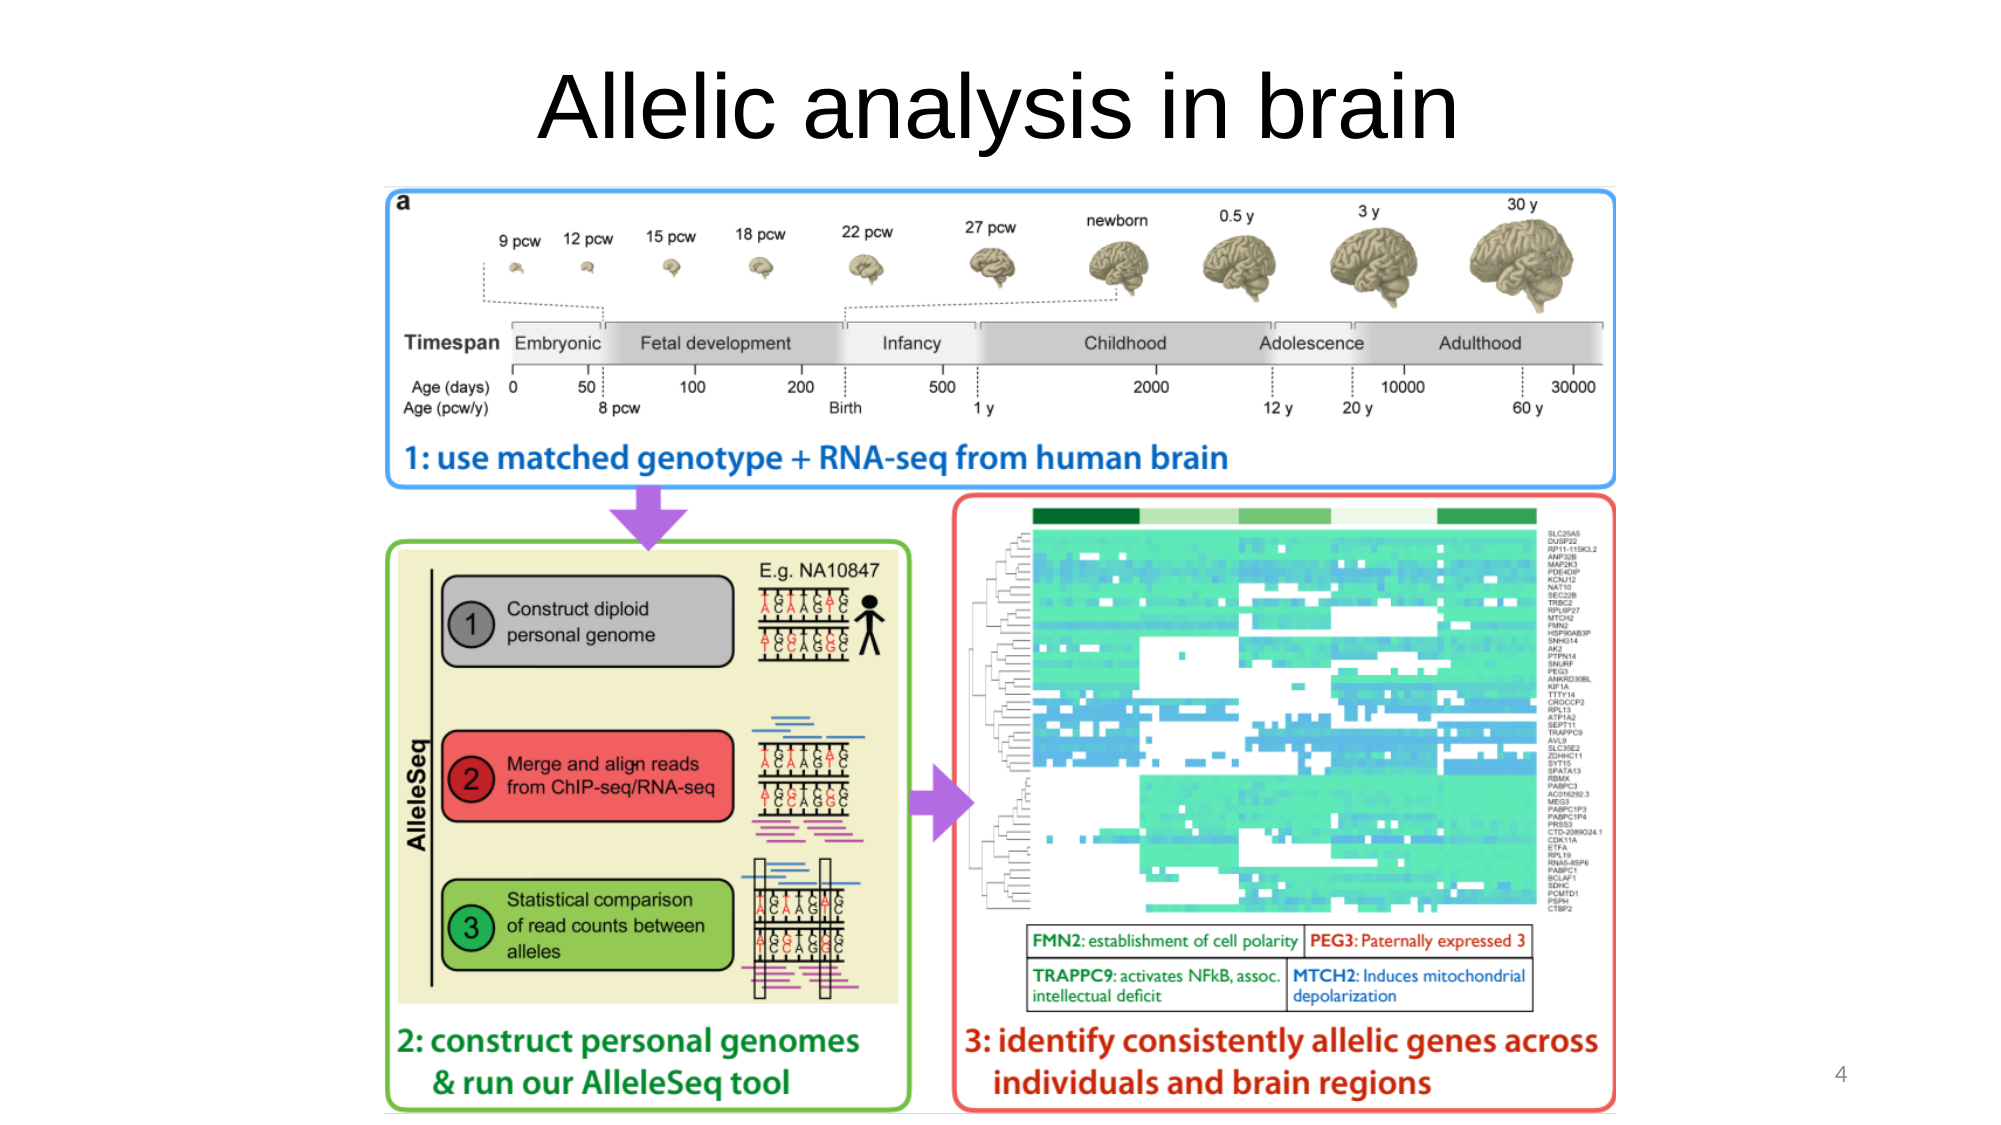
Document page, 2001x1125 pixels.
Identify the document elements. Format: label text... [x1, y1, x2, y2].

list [384, 173, 1616, 1125]
title Allelic analysis in brain [137, 0, 1863, 218]
slide_number 3 [1616, 1042, 1863, 1103]
